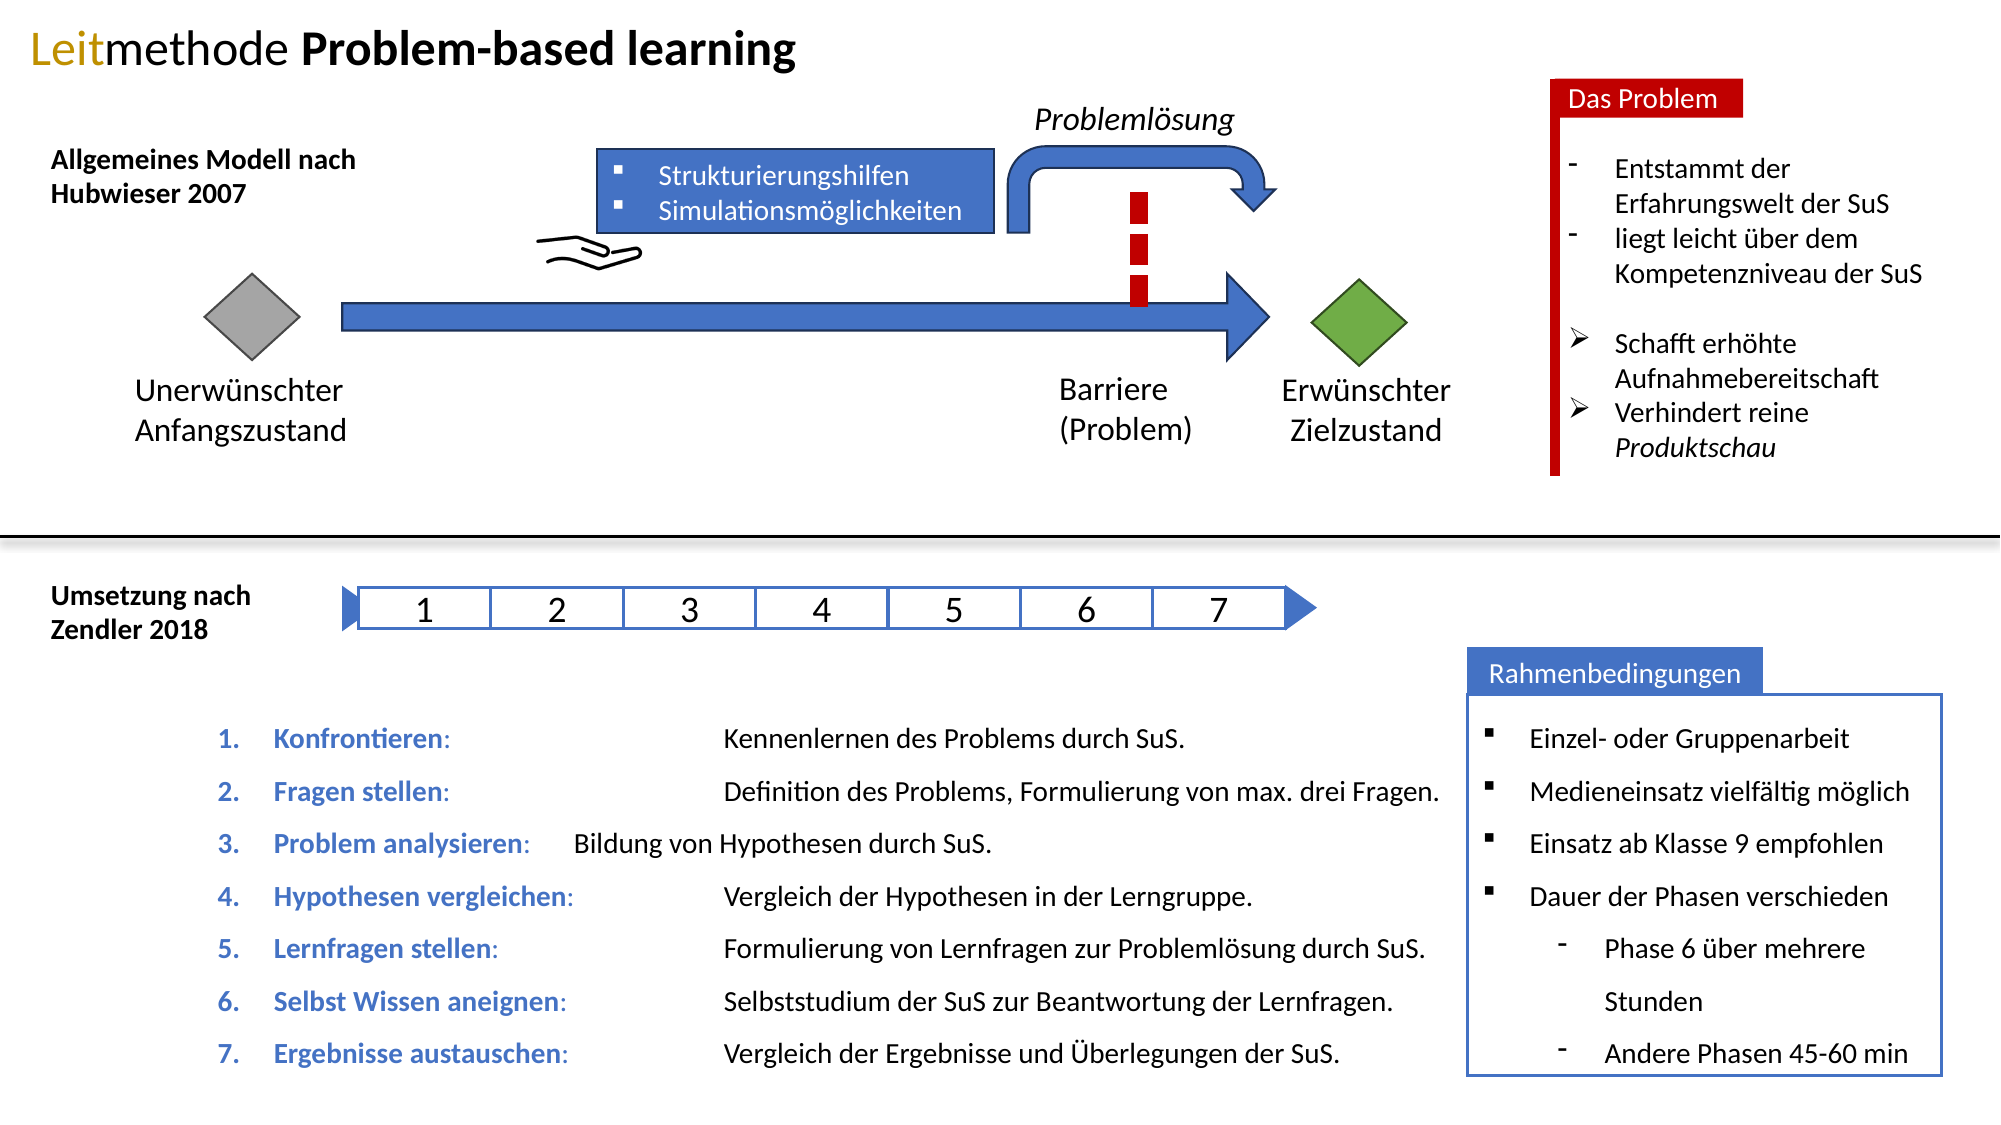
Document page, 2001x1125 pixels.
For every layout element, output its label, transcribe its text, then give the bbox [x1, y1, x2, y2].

text_box Einzel- oder Gruppenarbeit Medieneinsatz vielfältig möglich Einsatz ab Klasse 9 empfohlen Dauer der Phasen verschieden Phase 6 über mehrere Stunden Andere Phasen 45-60 min [1467, 694, 1942, 1076]
picture [518, 184, 656, 322]
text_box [1135, 192, 1143, 317]
text_box [203, 272, 302, 360]
text_box Erwünschter Zielzustand [1266, 360, 1467, 456]
text_box Strukturierungshilfen Simulationsmöglichkeiten [596, 148, 995, 234]
text_box [1310, 277, 1409, 368]
text_box [1006, 145, 1278, 234]
text_box Problemlösung [1019, 89, 1251, 145]
text_box [341, 271, 1271, 363]
text_box Umsetzung nach Zendler 2018 [36, 568, 473, 654]
text_box Barriere (Problem) [1044, 360, 1209, 455]
text_box [1284, 582, 1319, 633]
text_box Konfrontieren: Kennenlernen des Problems durch SuS. Fragen stellen: Definition des Problems, Formulierung von max. drei Fragen. Problem analysieren: Bildung von Hypothesen durch SuS. Hypothesen vergleichen: Vergleich der Hypothesen in der Lerngruppe. Lernfragen stellen: Formulierung von Lernfragen zur Problemlösung durch SuS. Selbst Wissen aneignen: Selbststudium der SuS zur Beantwortung der Lernfragen. Ergebnisse austauschen: Vergleich der Ergebnisse und Überlegungen der SuS. [202, 694, 1456, 1077]
text_box Unerwünschter Anfangszustand [120, 360, 363, 456]
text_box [358, 587, 1286, 629]
text_box Das Problem Entstammt der Erfahrungswelt der SuS liegt leicht über dem Kompetenzniveau der SuS Schafft erhöhte Aufnahmebereitschaft Verhindert reine Produktschau [1560, 287, 1970, 472]
subtitle Leitmethode Problem-based learning [15, 14, 1982, 287]
text_box Rahmenbedingungen [1468, 647, 1762, 696]
text_box Allgemeines Modell nach Hubwieser 2007 [36, 132, 473, 218]
